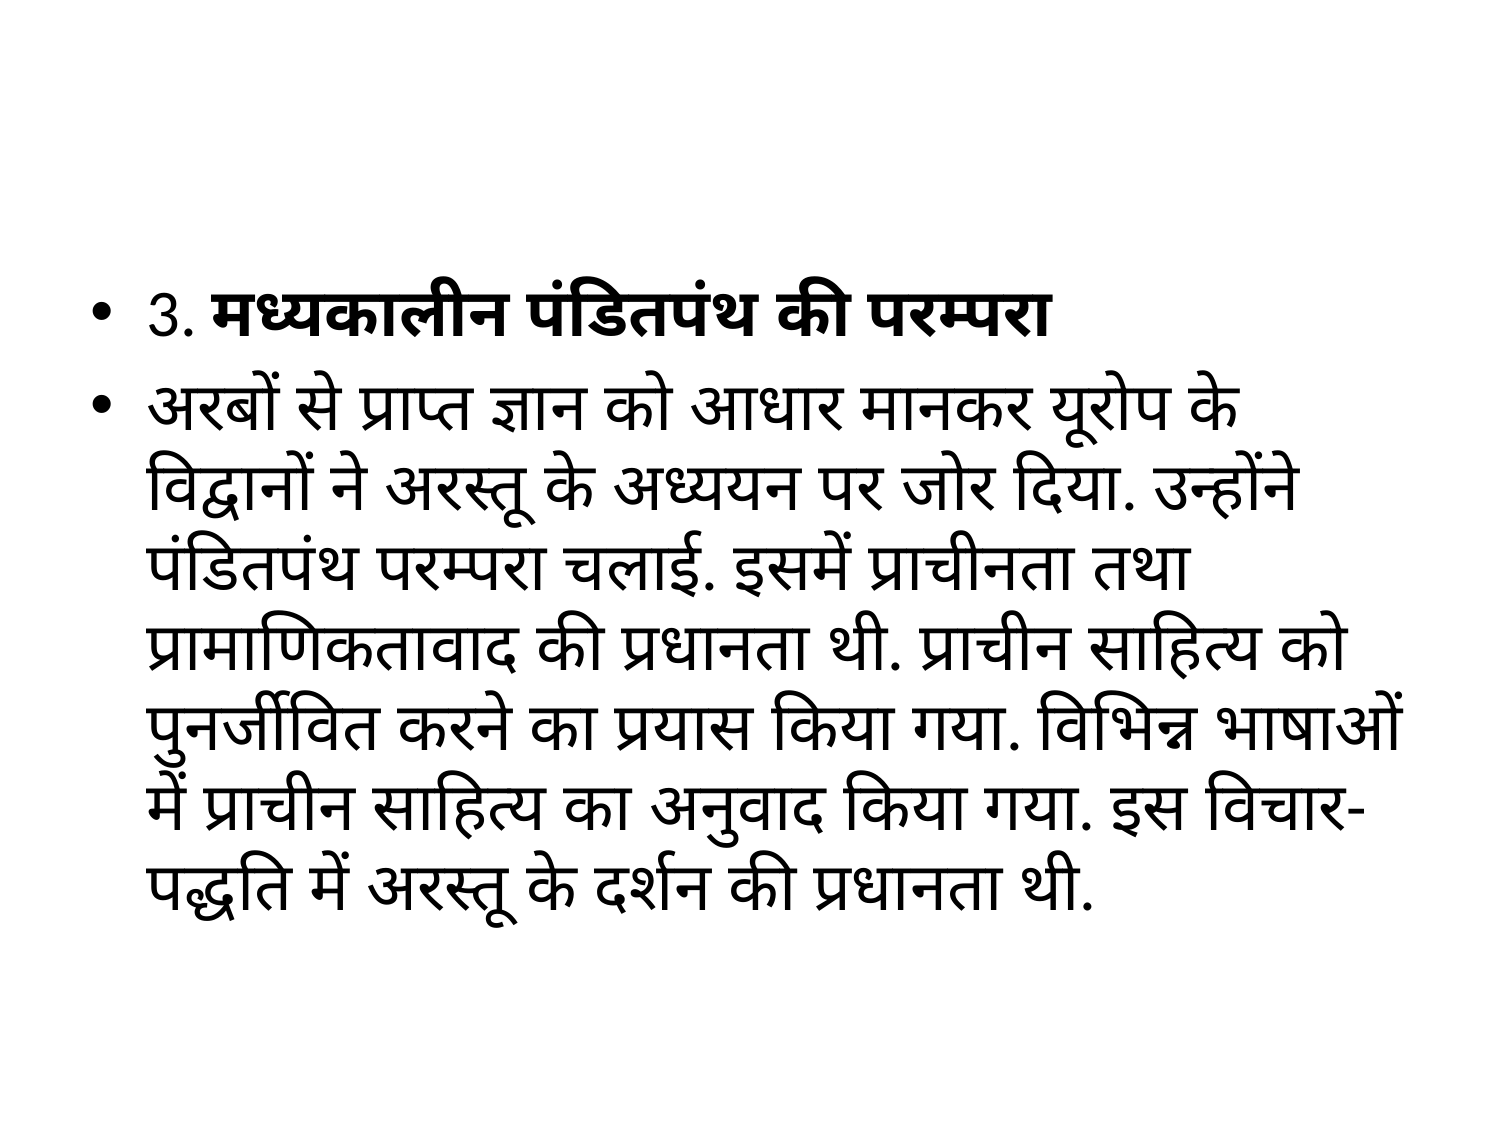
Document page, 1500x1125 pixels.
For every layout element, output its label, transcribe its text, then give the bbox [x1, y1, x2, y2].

list 3. मध्यकालीन पंडितपंथ की परम्परा अरबों से प्राप्त ज्ञान को आधार मानकर यूरोप के विद्वानों ने अरस्तू के अध्ययन पर जोर दिया. उन्होंने पंडितपंथ परम्परा चलाई. इसमें प्राचीनता तथा प्रामाणिकतावाद की प्रधानता थी. प्राचीन साहित्य को पुनर्जीवित करने का प्रयास किया गया. विभिन्न भाषाओं में प्राचीन साहित्य का अनुवाद किया गया. इस विचार-पद्धति में अरस्तू के दर्शन की प्रधानता थी. [75, 262, 1425, 1005]
